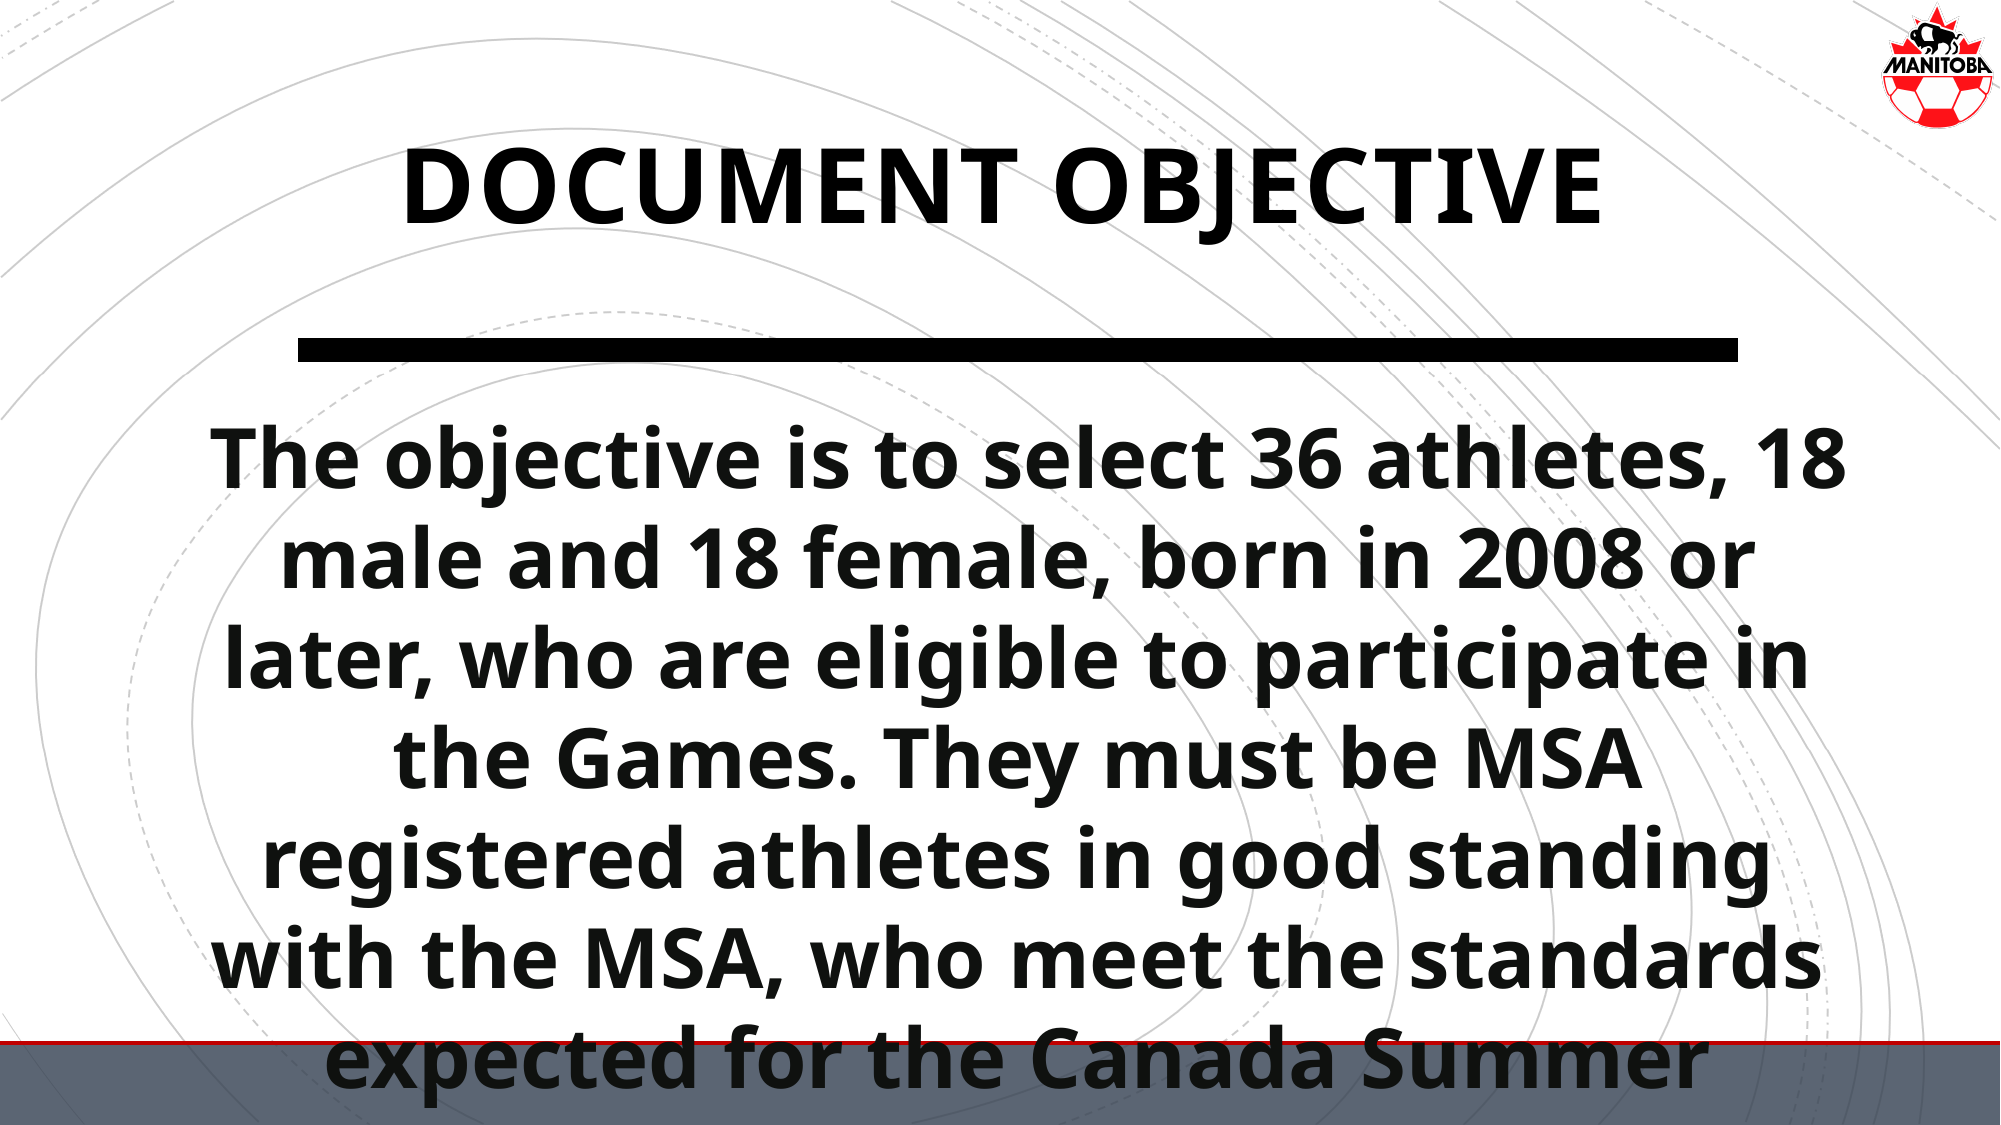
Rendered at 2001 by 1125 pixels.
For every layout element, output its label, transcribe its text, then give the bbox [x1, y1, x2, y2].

title DOCUMENT OBJECTIVE [268, 77, 1768, 303]
text_box The objective is to select 36 athletes, 18 male and 18 female, born in 2008 or later, who are eligible to participate in the Games. They must be MSA registered athletes in good standing with the MSA, who meet the standards expected for the Canada Summer Games. [166, 398, 1870, 1125]
picture [0, 0, 2001, 1125]
